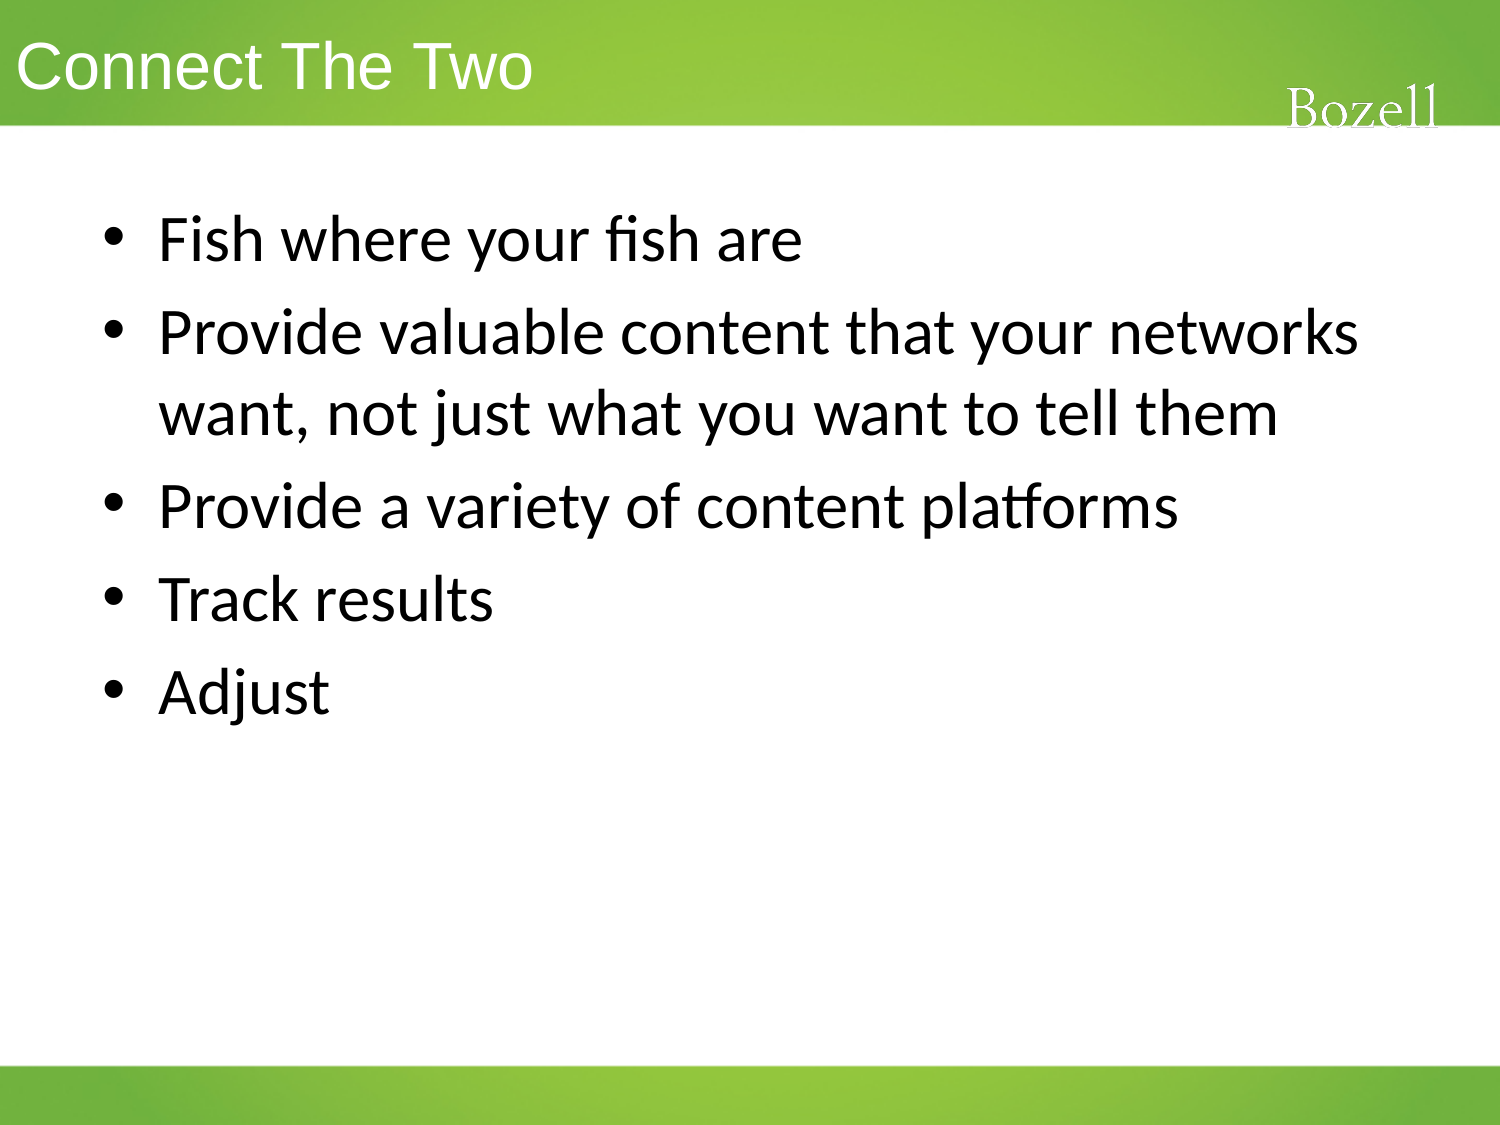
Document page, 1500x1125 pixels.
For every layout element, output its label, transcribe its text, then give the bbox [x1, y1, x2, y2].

title Connect The Two [0, 0, 1351, 126]
list Fish where your fish are Provide valuable content that your networks want, not just what you want to tell them Provide a variety of content platforms Track results Adjust [87, 187, 1438, 988]
picture [0, 0, 1500, 1125]
